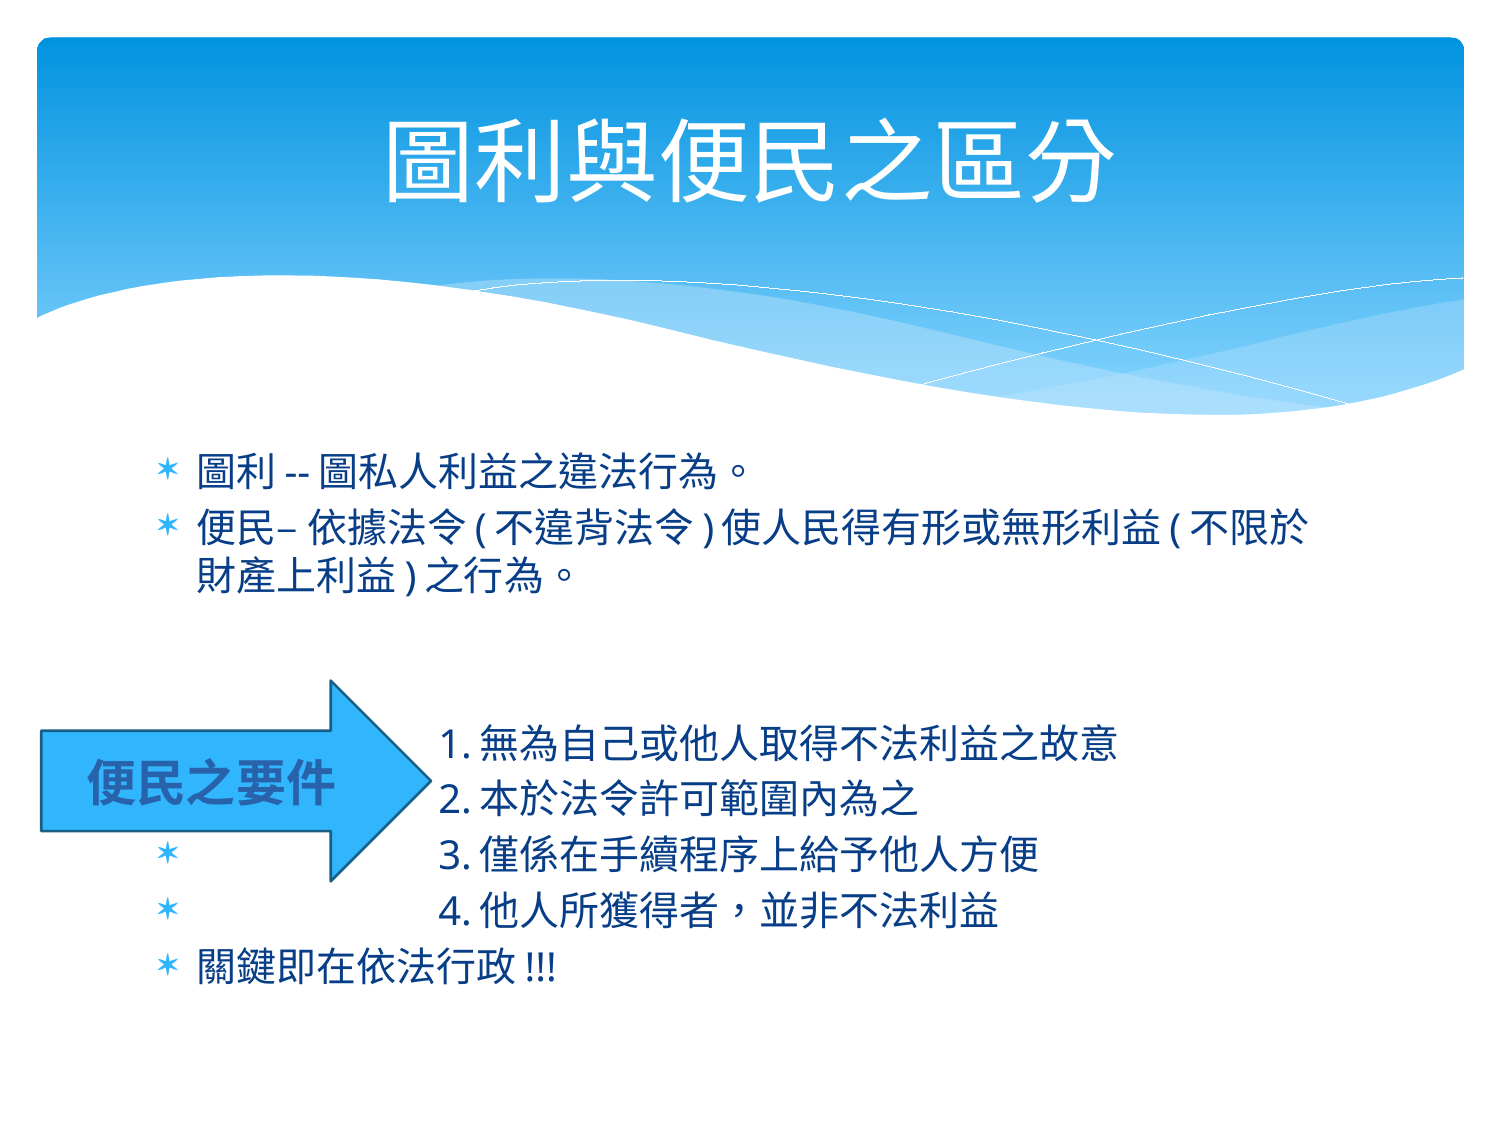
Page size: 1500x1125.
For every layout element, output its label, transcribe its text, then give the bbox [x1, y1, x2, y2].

list 圖利--圖私人利益之違法行為。 便民– 依據法令(不違背法令)使人民得有形或無形利益(不限於財產上利益)之行為。 1.無為自己或他人取得不法利益之故意 2.本於法令許可範圍內為之 3.僅係在手續程序上給予他人方便 4.他人所獲得者，並非不法利益 關鍵即在依法行政!!! [143, 438, 1359, 1005]
title 圖利與便民之區分 [75, 55, 1425, 261]
text_box 便民之要件 [39, 679, 433, 883]
